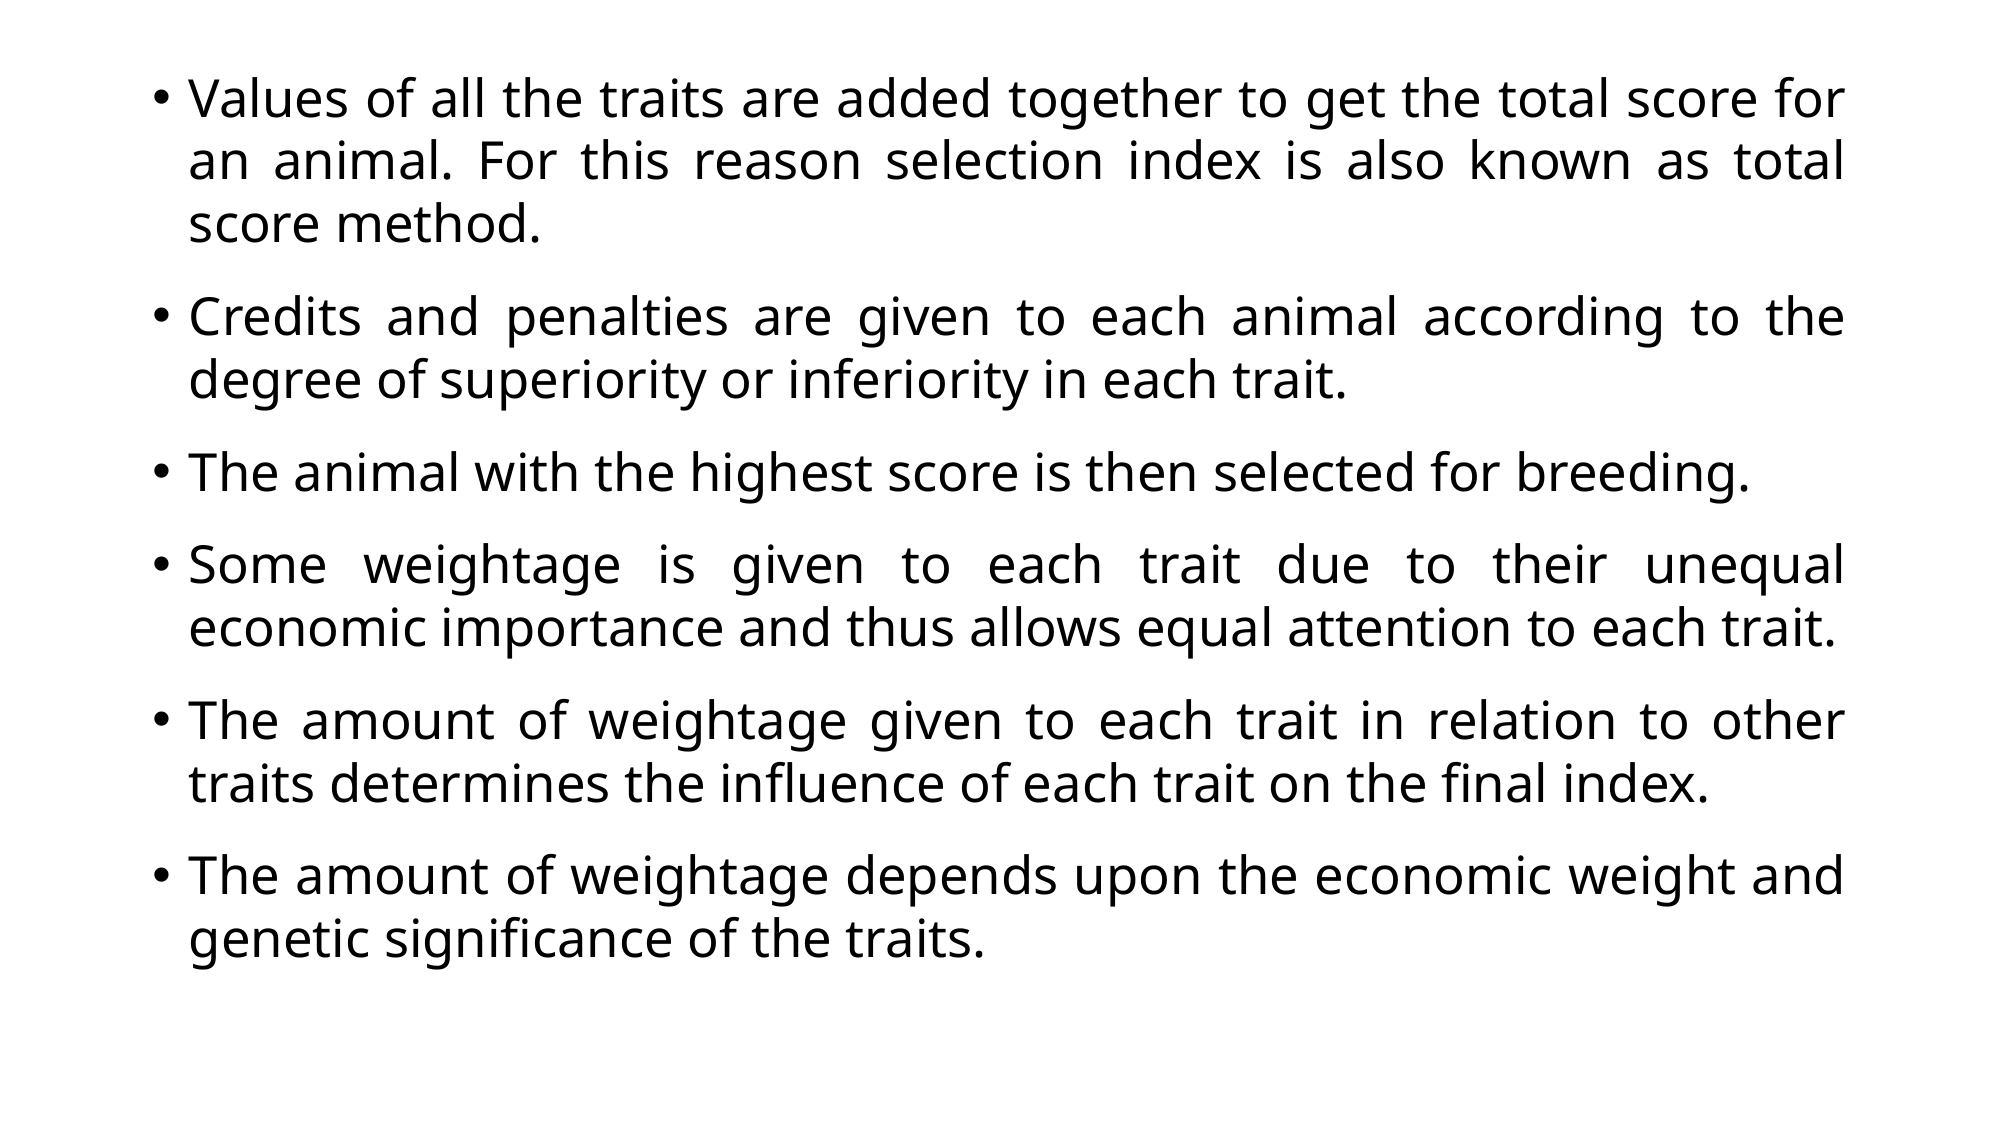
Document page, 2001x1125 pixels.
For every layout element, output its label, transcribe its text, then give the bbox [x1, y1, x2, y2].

list Values of all the traits are added together to get the total score for an animal. For this reason selection index is also known as total score method. Credits and penalties are given to each animal according to the degree of superiority or inferiority in each trait. The animal with the highest score is then selected for breeding. Some weightage is given to each trait due to their unequal economic importance and thus allows equal attention to each trait. The amount of weightage given to each trait in relation to other traits determines the influence of each trait on the final index. The amount of weightage depends upon the economic weight and genetic significance of the traits. [137, 57, 1863, 1014]
